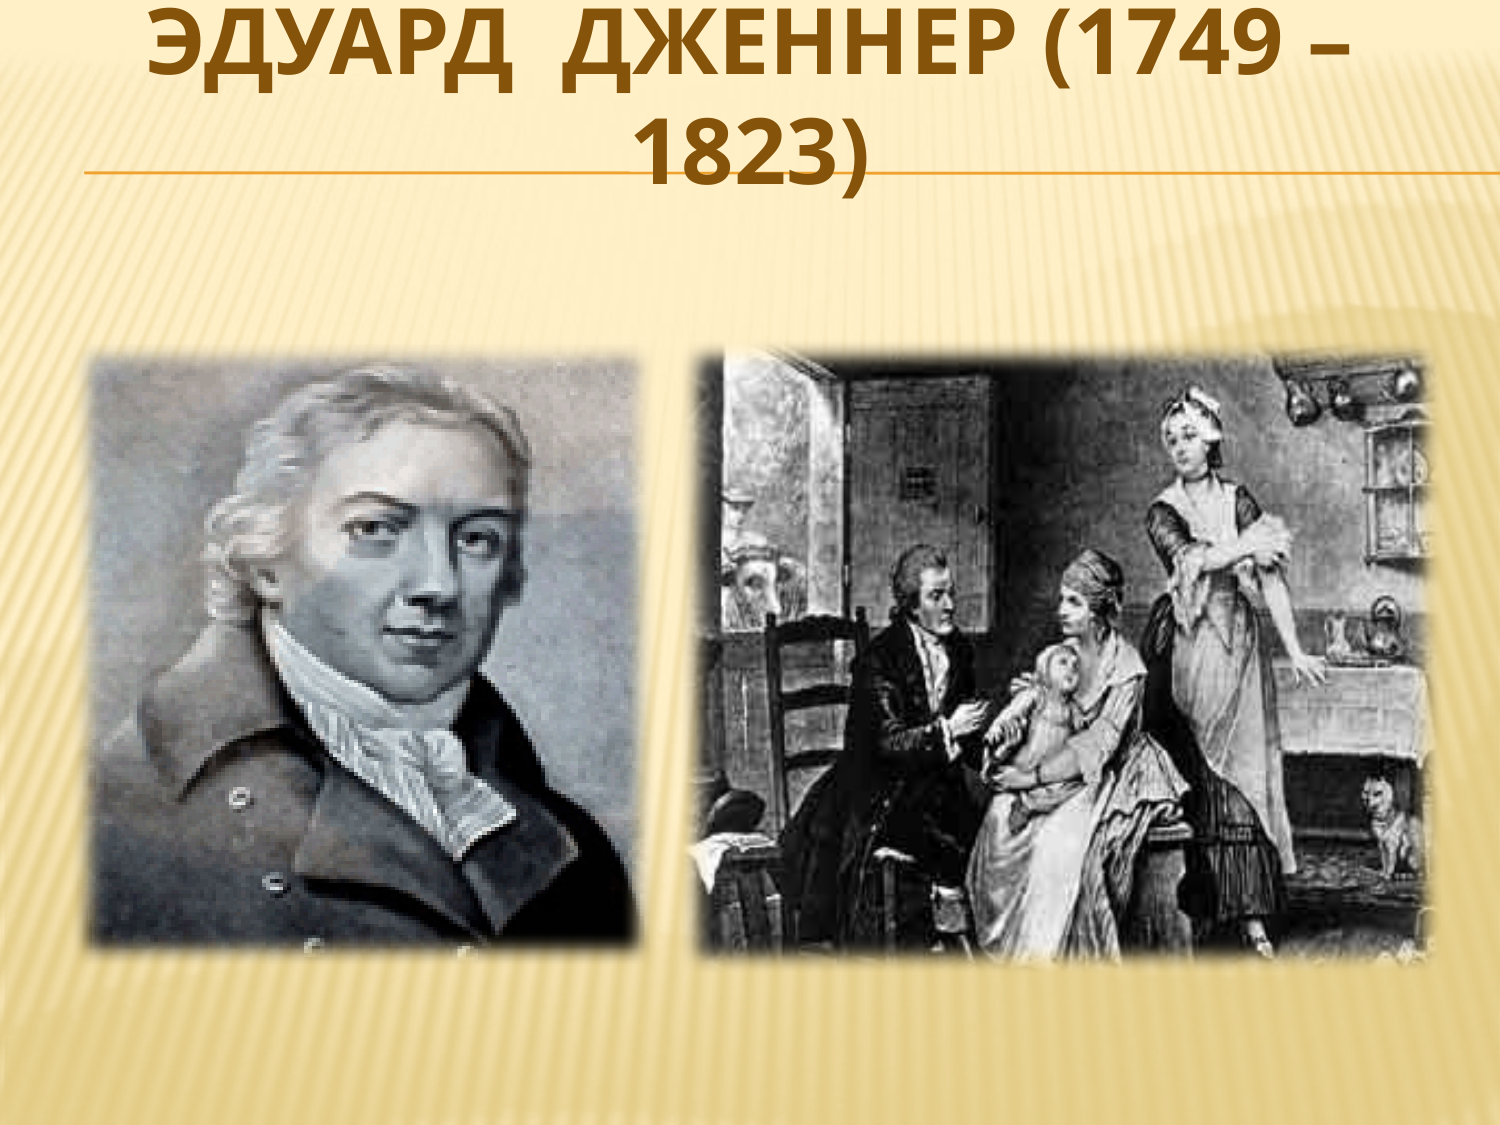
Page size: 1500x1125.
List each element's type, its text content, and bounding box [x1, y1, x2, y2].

title Эдуард Дженнер (1749 – 1823) [0, 23, 1500, 162]
picture [69, 339, 657, 967]
picture [679, 339, 1442, 973]
